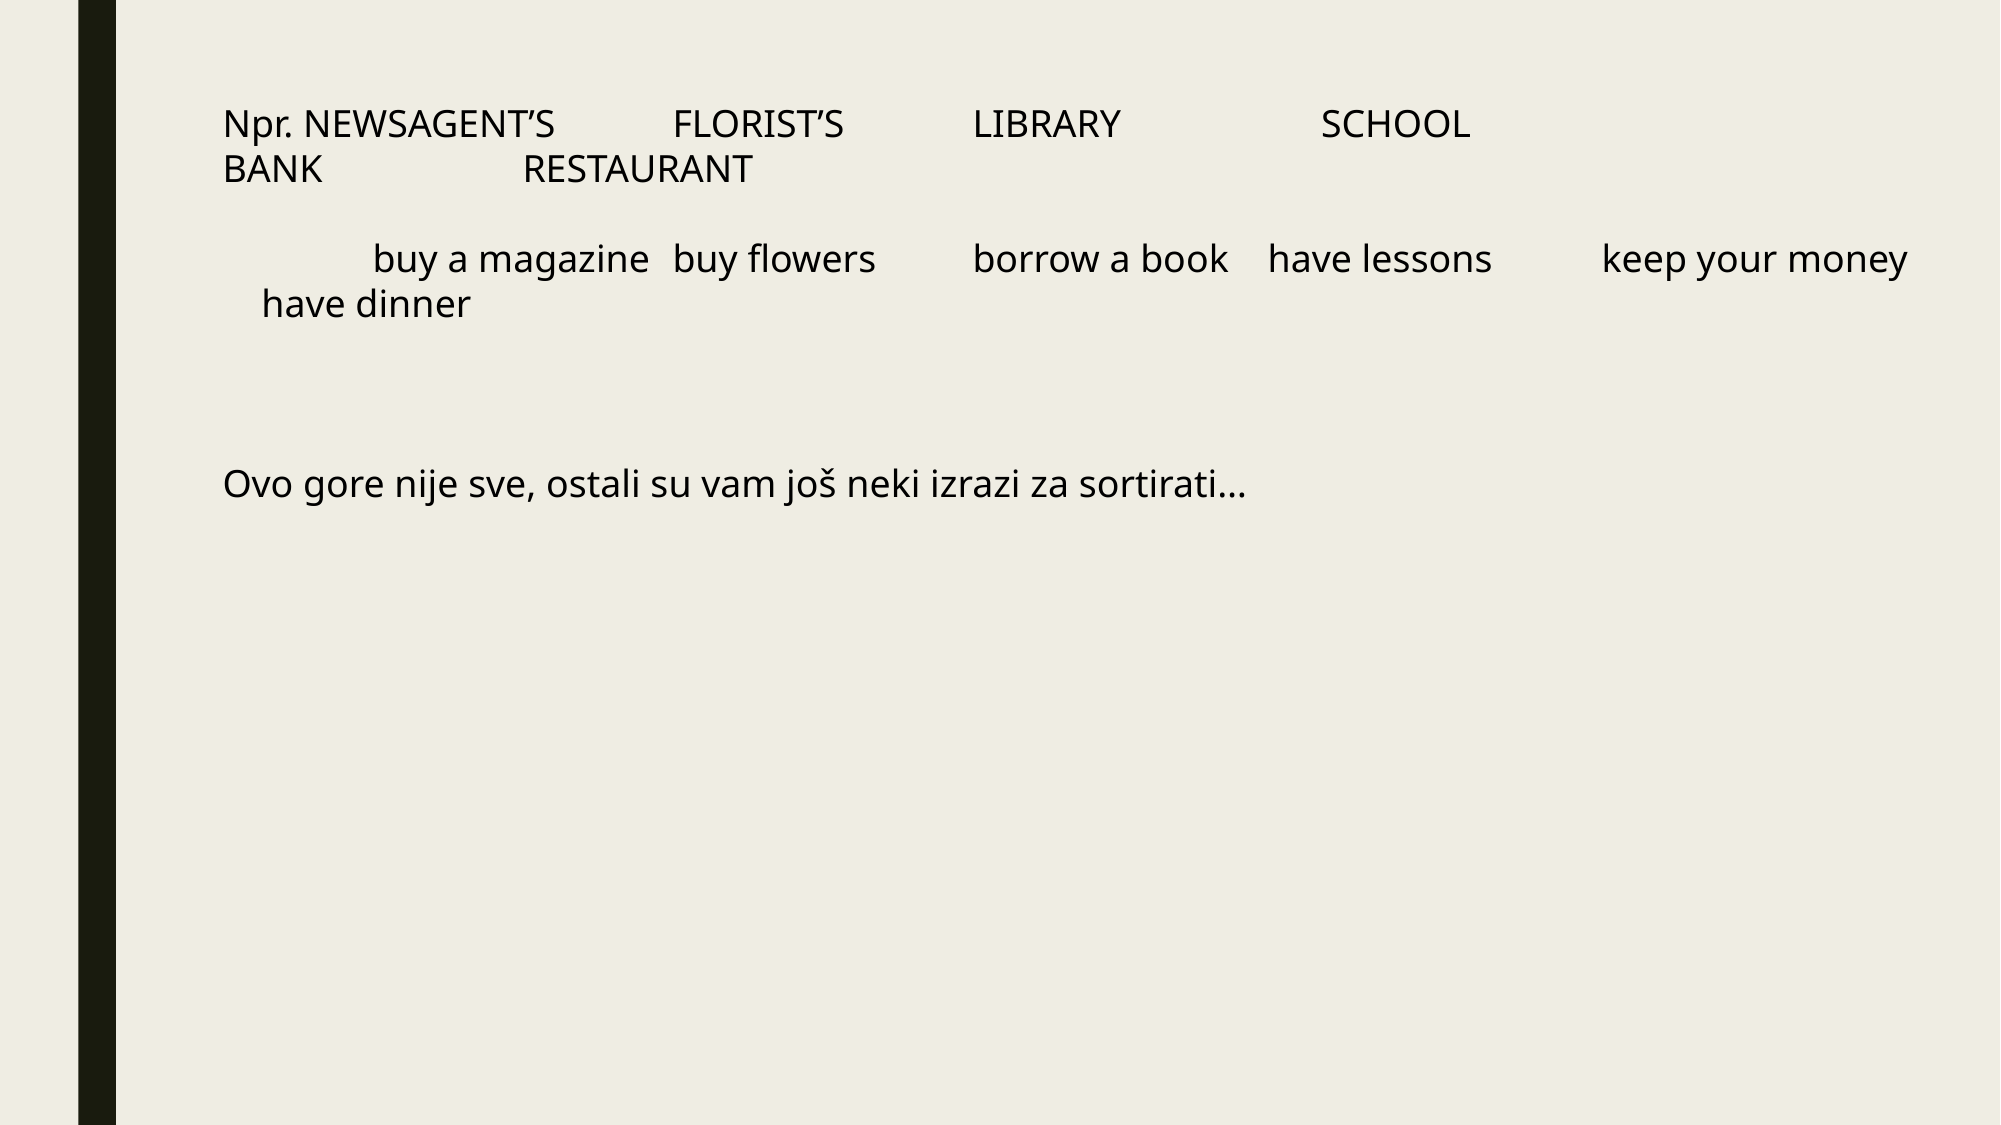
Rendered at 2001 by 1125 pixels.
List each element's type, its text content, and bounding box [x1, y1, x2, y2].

text_box Npr. NEWSAGENT’S FLORIST’S LIBRARY SCHOOL BANK RESTAURANT buy a magazine buy flowers borrow a book have lessons keep your money have dinner Ovo gore nije sve, ostali su vam još neki izrazi za sortirati… [207, 92, 1924, 557]
